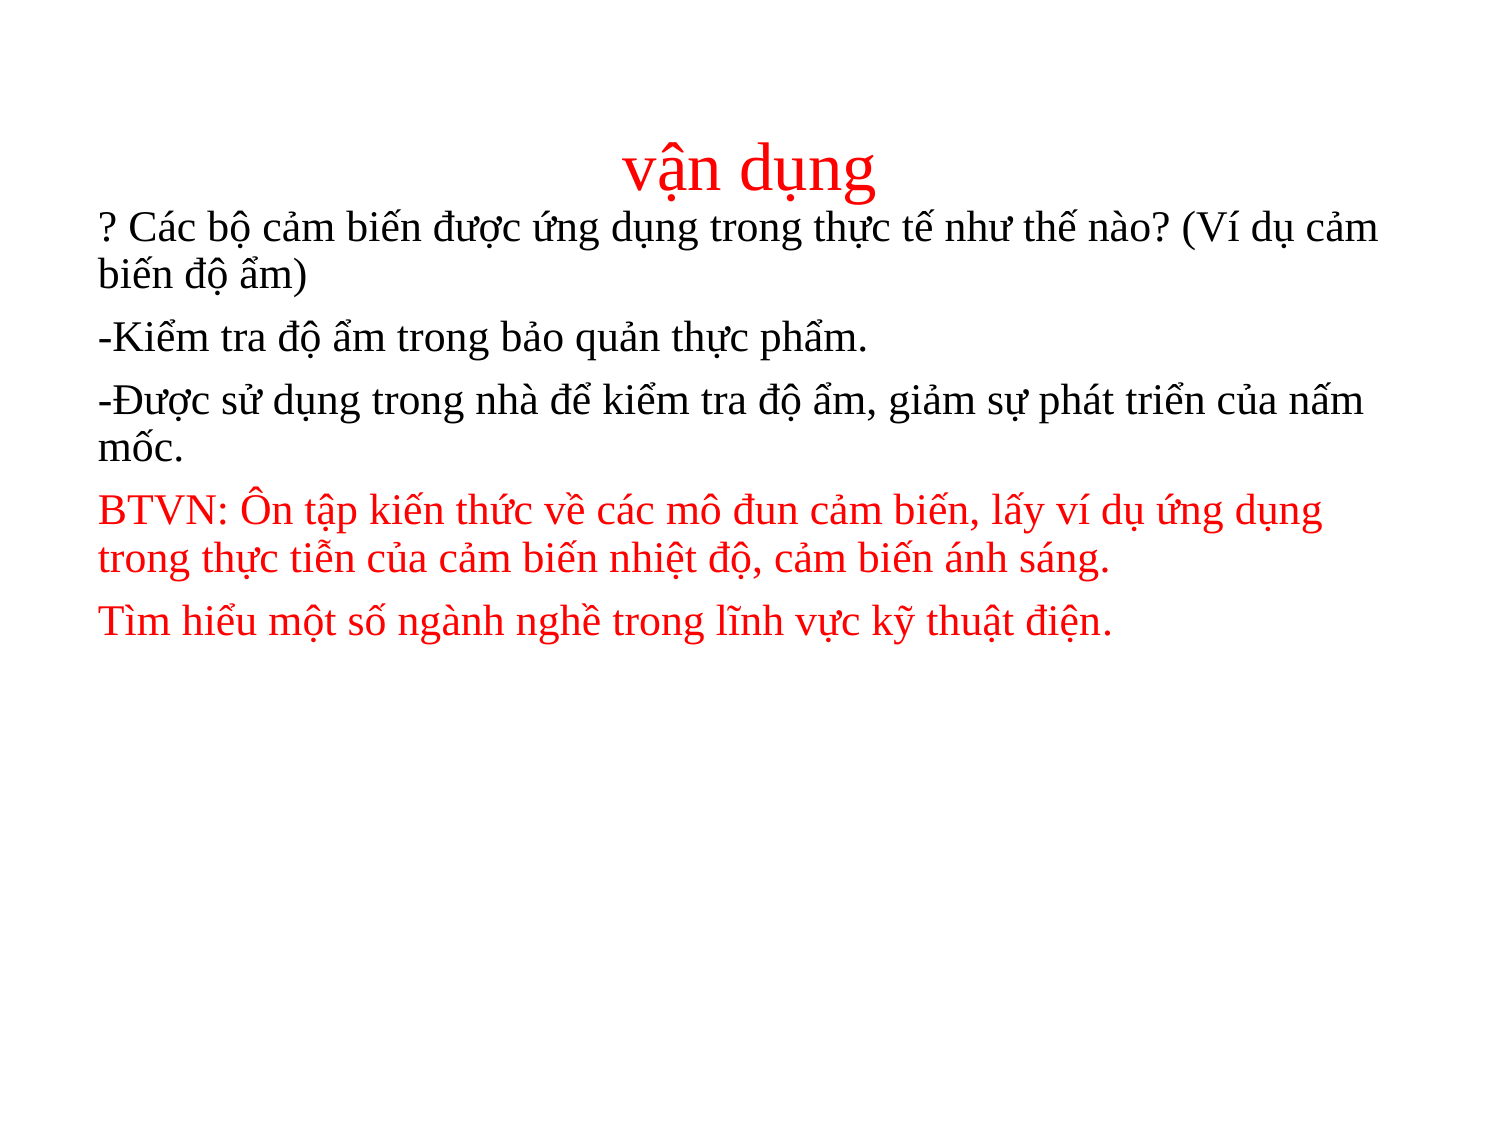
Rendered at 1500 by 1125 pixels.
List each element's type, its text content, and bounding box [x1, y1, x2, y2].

title vận dụng [103, 59, 1397, 196]
list ? Các bộ cảm biến được ứng dụng trong thực tế như thế nào? (Ví dụ cảm biến độ ẩm) -Kiểm tra độ ẩm trong bảo quản thực phẩm. -Được sử dụng trong nhà để kiểm tra độ ẩm, giảm sự phát triển của nấm mốc. BTVN: Ôn tập kiến thức về các mô đun cảm biến, lấy ví dụ ứng dụng trong thực tiễn của cảm biến nhiệt độ, cảm biến ánh sáng. Tìm hiểu một số ngành nghề trong lĩnh vực kỹ thuật điện. [64, 196, 1415, 939]
